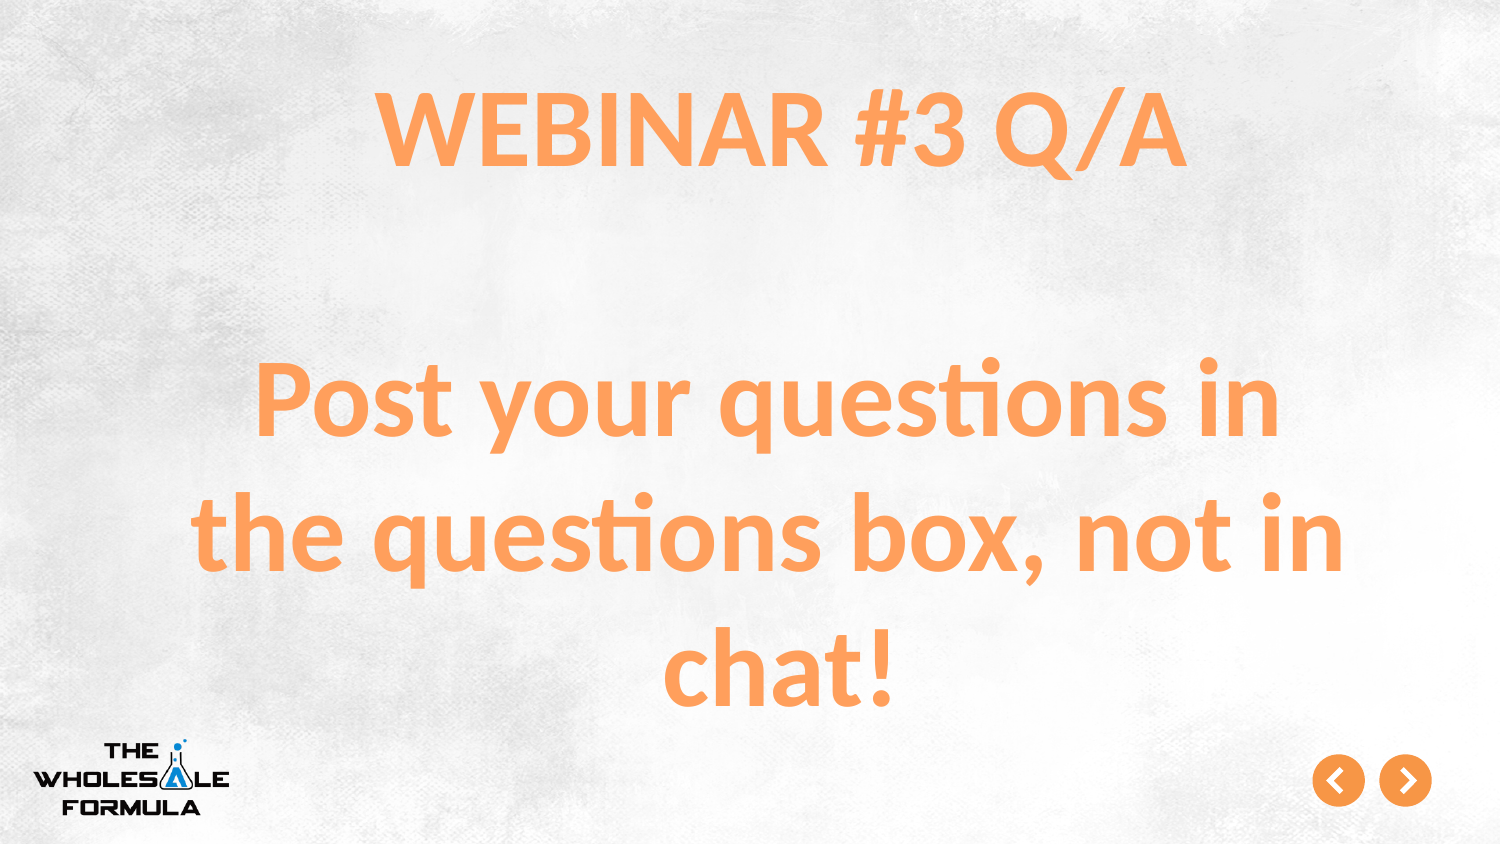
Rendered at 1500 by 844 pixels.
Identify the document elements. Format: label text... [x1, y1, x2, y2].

text_box WEBINAR #3 Q/A Post your questions in the questions box, not in chat! [175, 46, 1389, 737]
picture [0, 0, 1500, 844]
